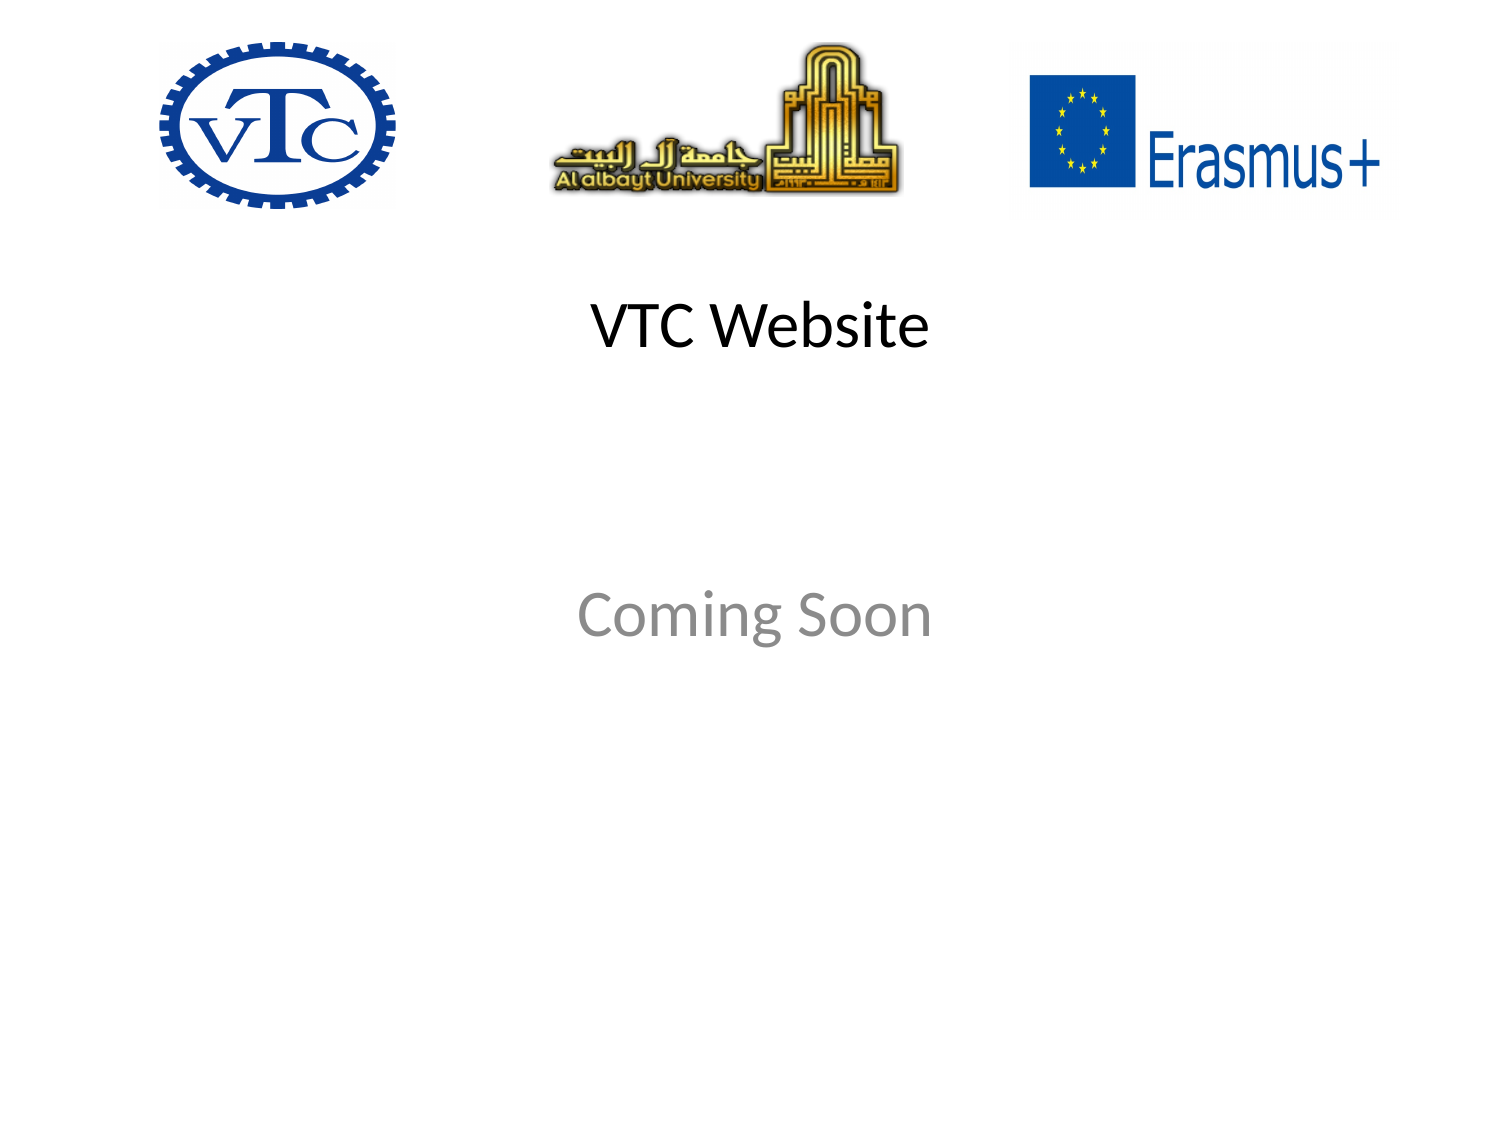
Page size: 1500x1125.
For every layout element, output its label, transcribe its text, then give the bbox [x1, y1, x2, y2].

title VTC Website [122, 243, 1398, 398]
picture [159, 42, 396, 209]
picture [548, 42, 904, 197]
subtitle Coming Soon [112, 562, 1400, 1047]
picture [1009, 42, 1400, 220]
